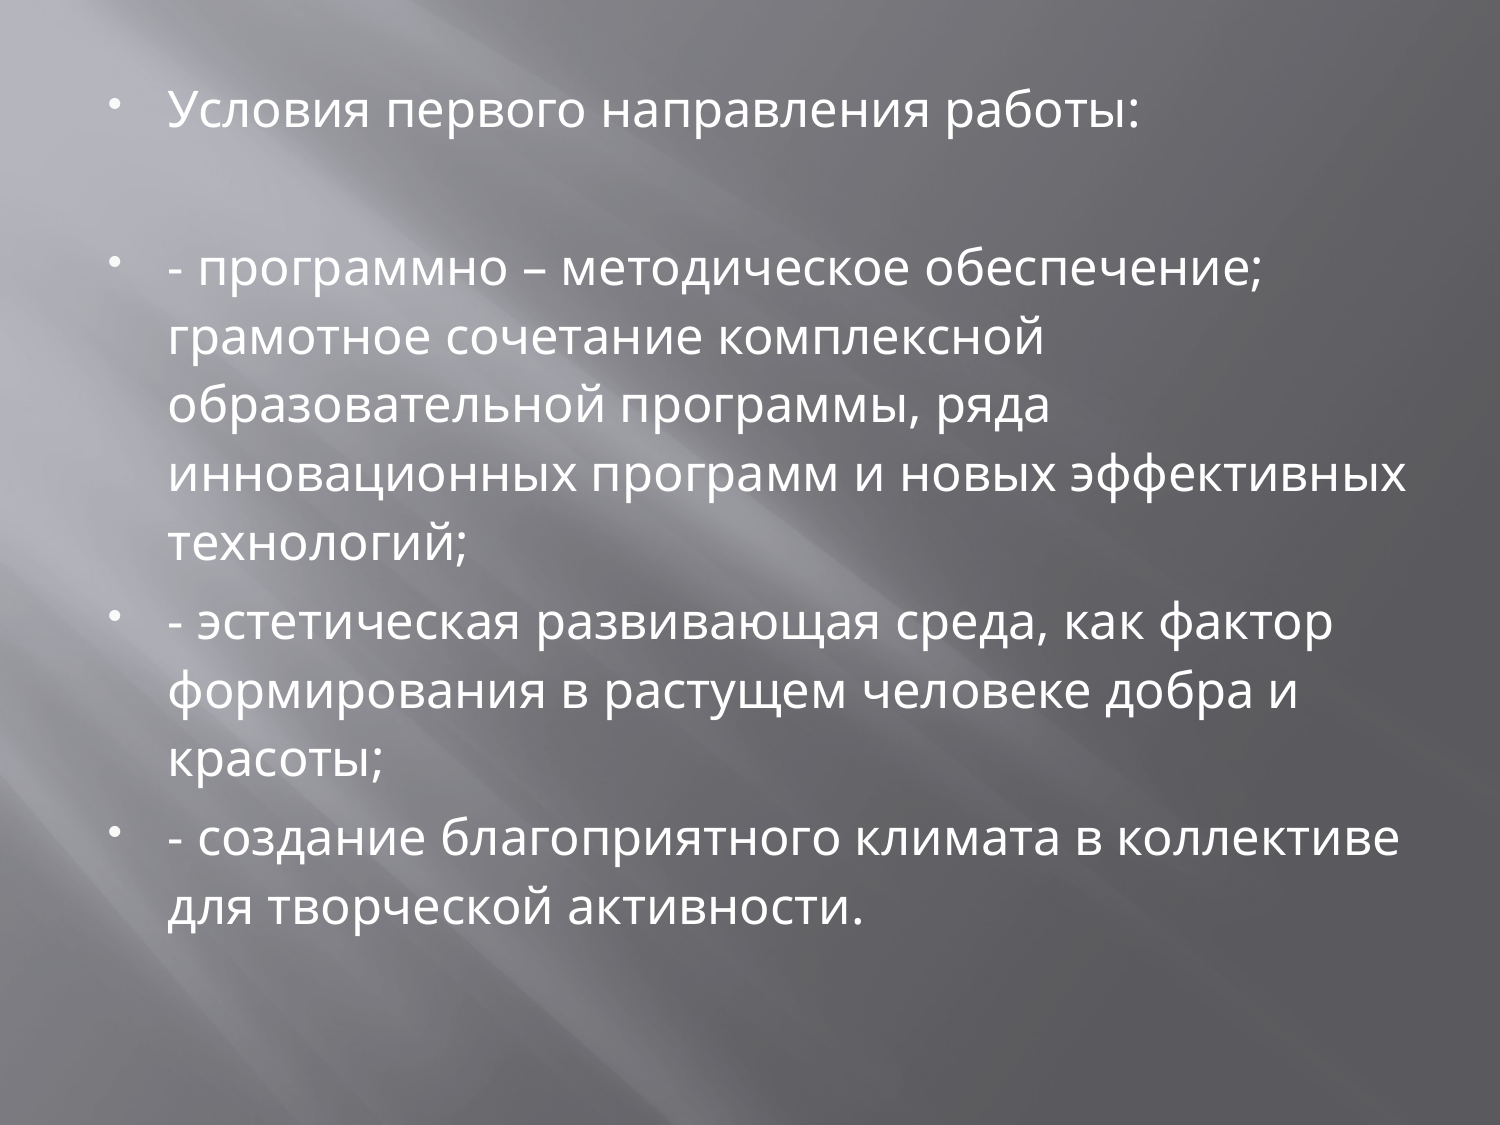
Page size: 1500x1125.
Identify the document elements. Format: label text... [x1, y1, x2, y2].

list Условия первого направления работы: - программно – методическое обеспечение; грамотное сочетание комплексной образовательной программы, ряда инновационных программ и новых эффективных технологий; - эстетическая развивающая среда, как фактор формирования в растущем человеке добра и красоты; - создание благоприятного климата в коллективе для творческой активности. [75, 66, 1425, 1035]
